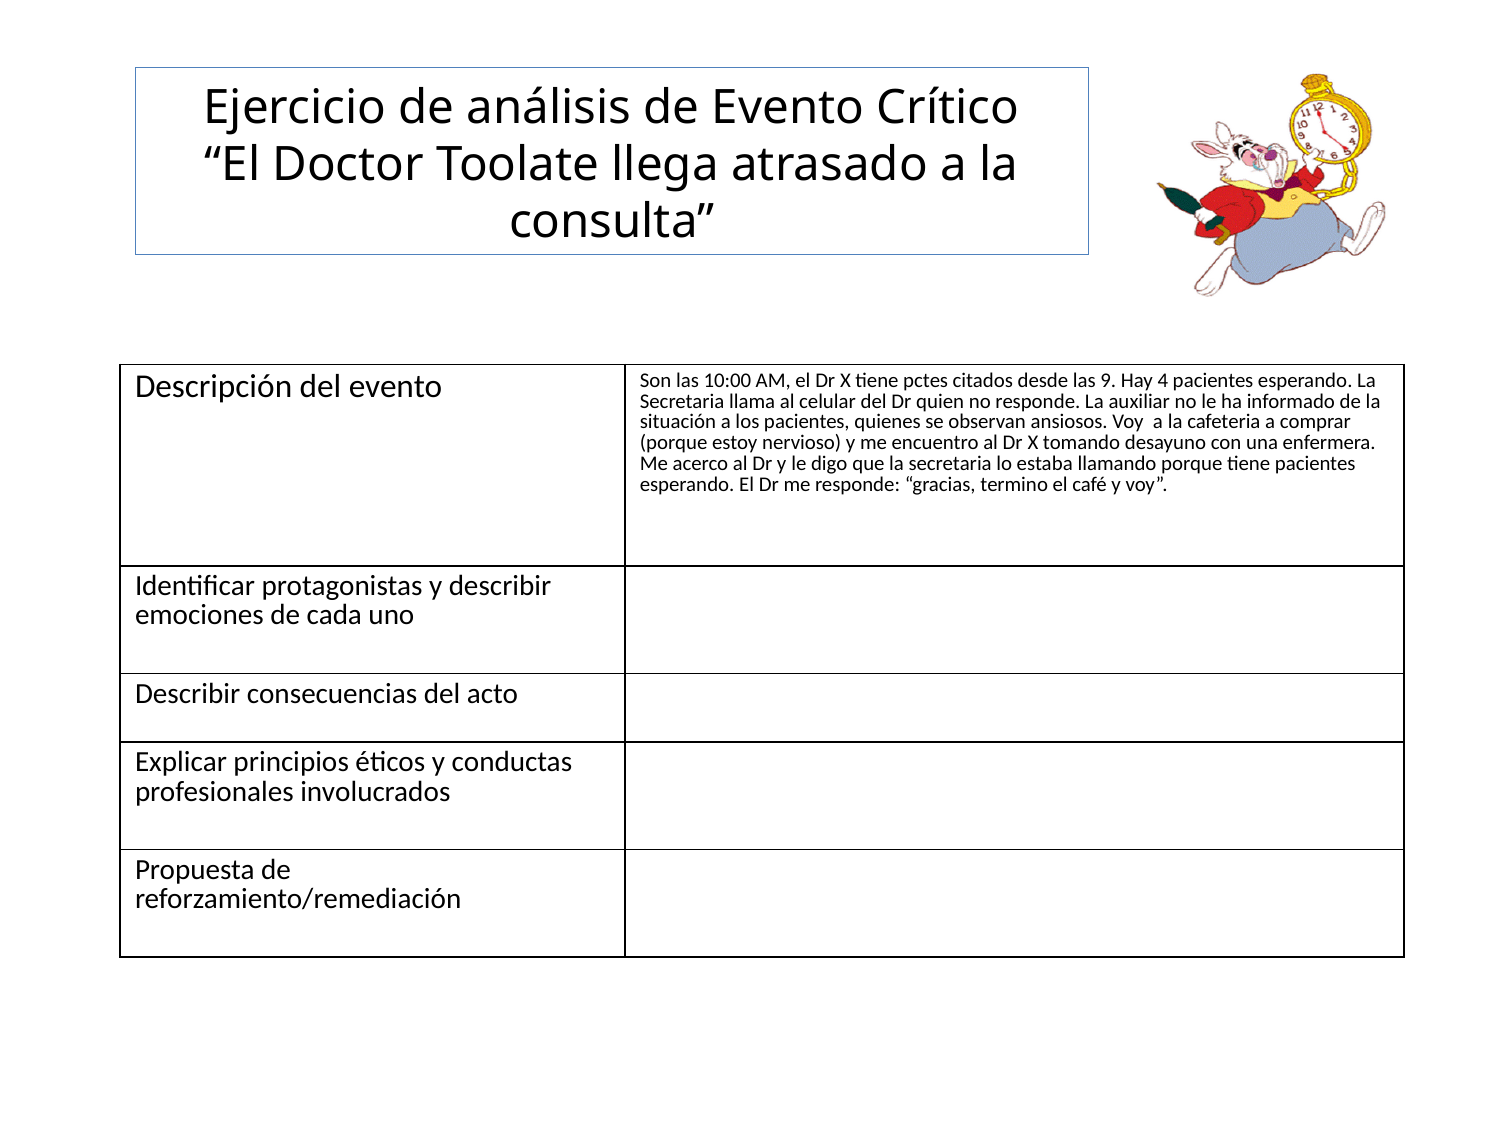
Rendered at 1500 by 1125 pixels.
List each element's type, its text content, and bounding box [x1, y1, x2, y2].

table_cell [626, 567, 1403, 673]
table_cell Describir consecuencias del acto [121, 674, 624, 741]
table_cell [626, 743, 1403, 849]
picture [1118, 67, 1434, 297]
table_cell [626, 674, 1403, 741]
table_cell Propuesta de reforzamiento/remediación [121, 850, 624, 956]
table_header Descripción del evento [121, 365, 624, 565]
table_header Son las 10:00 AM, el Dr X tiene pctes citados desde las 9. Hay 4 pacientes esperando. La Secretaria llama al celular del Dr quien no responde. La auxiliar no le ha informado de la situación a los pacientes, quienes se observan ansiosos. Voy a la cafeteria a comprar (porque estoy nervioso) y me encuentro al Dr X tomando desayuno con una enfermera. Me acerco al Dr y le digo que la secretaria lo estaba llamando porque tiene pacientes esperando. El Dr me responde: “gracias, termino el café y voy”. [626, 365, 1403, 565]
table_cell Explicar principios éticos y conductas profesionales involucrados [121, 743, 624, 849]
table_cell [626, 850, 1403, 956]
table_cell Identificar protagonistas y describir emociones de cada uno [121, 567, 624, 673]
title Ejercicio de análisis de Evento Crítico “El Doctor Toolate llega atrasado a la consulta” [135, 67, 1089, 255]
